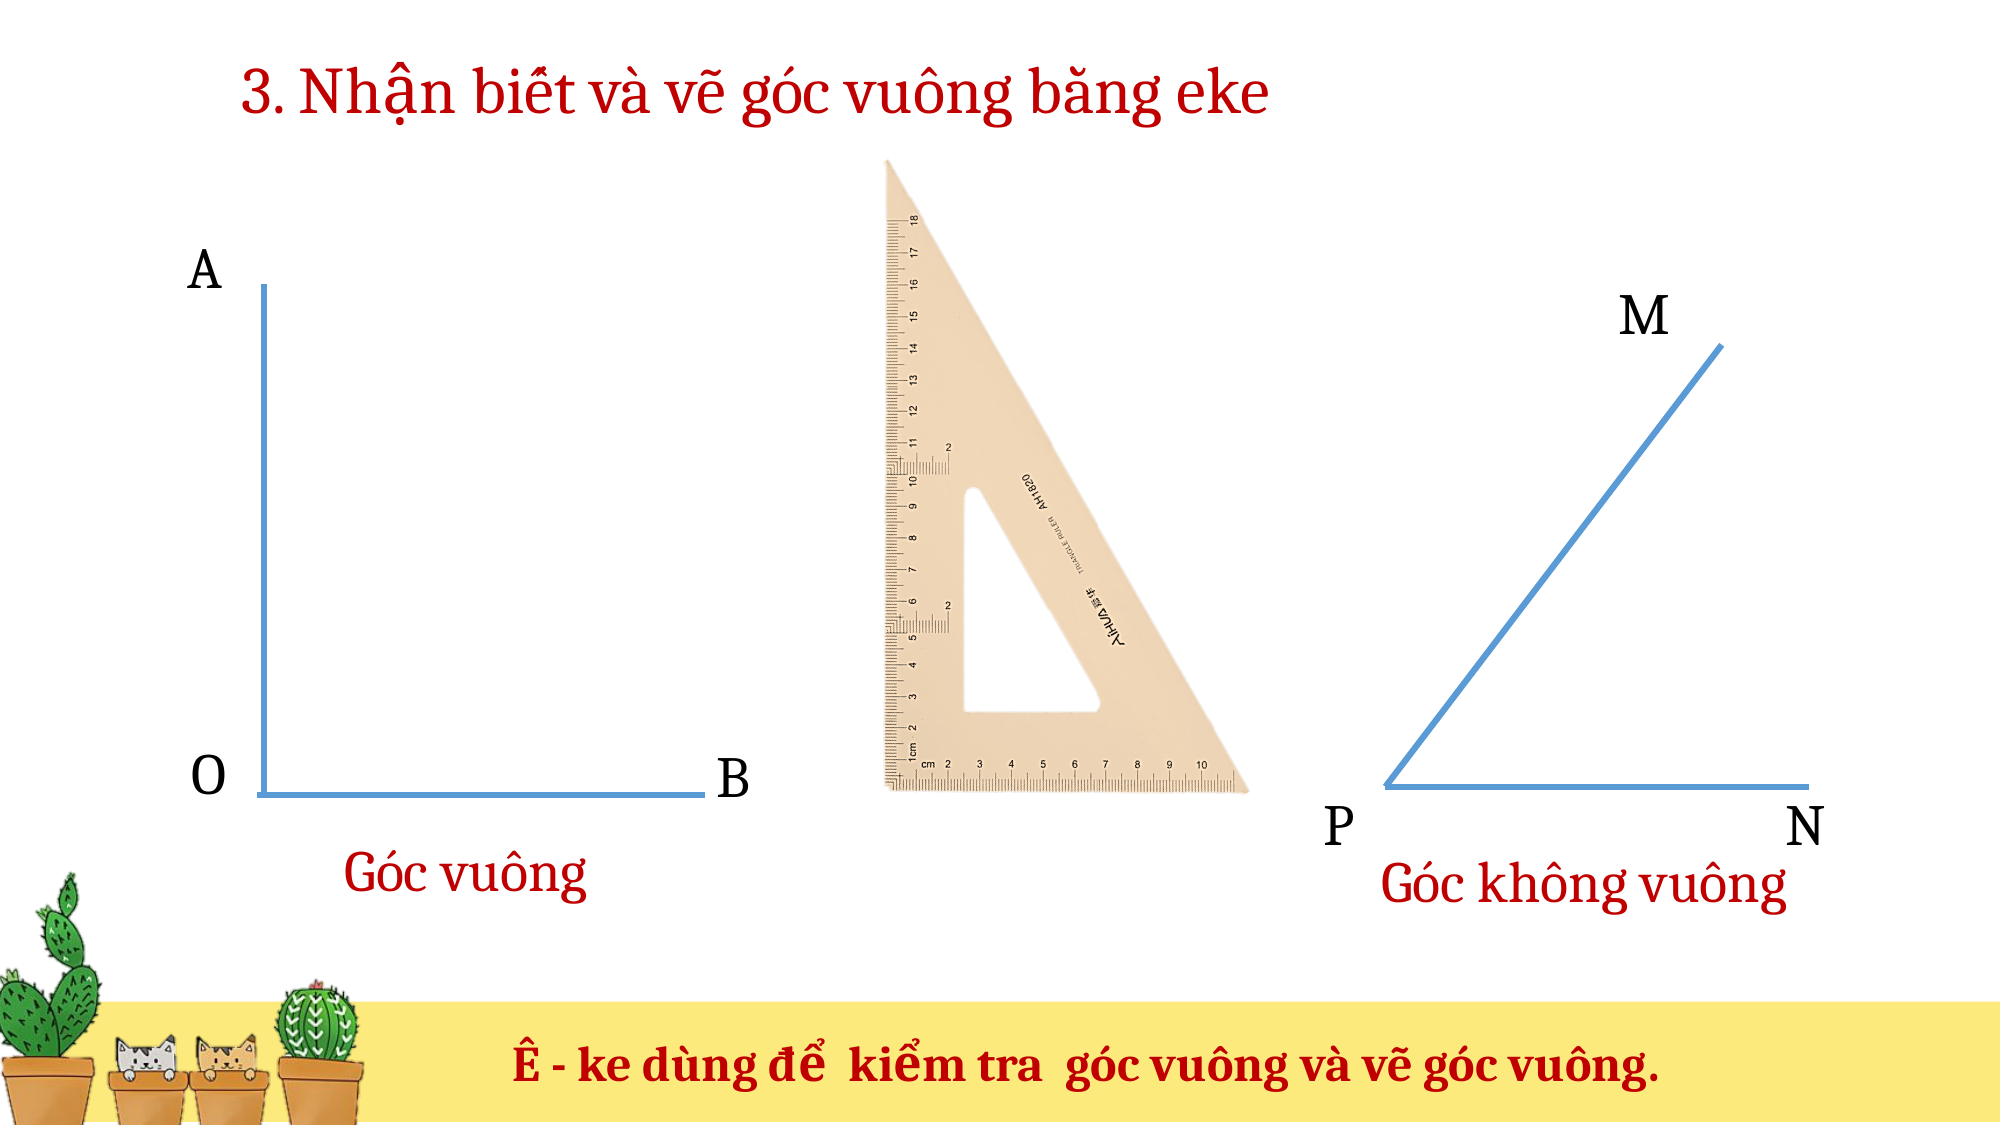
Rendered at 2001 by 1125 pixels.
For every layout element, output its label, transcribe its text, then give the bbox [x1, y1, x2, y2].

text_box B [701, 731, 817, 817]
text_box Ê - ke dùng để kiểm tra góc vuông và vẽ góc vuông. [497, 1023, 1675, 1099]
text_box P [1308, 779, 1425, 865]
text_box M [1604, 268, 1720, 344]
text_box 3. Nhận biết và vẽ góc vuông bằng eke [226, 0, 1616, 177]
picture [571, 372, 1302, 729]
text_box A [172, 222, 289, 308]
picture [0, 814, 386, 1125]
text_box Góc vuông [386, 825, 684, 911]
text_box O [176, 728, 292, 814]
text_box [257, 284, 705, 796]
text_box Góc không vuông [1366, 837, 1877, 922]
text_box N [1770, 779, 1886, 865]
text_box [386, 1001, 2000, 1123]
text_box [1385, 344, 1810, 787]
